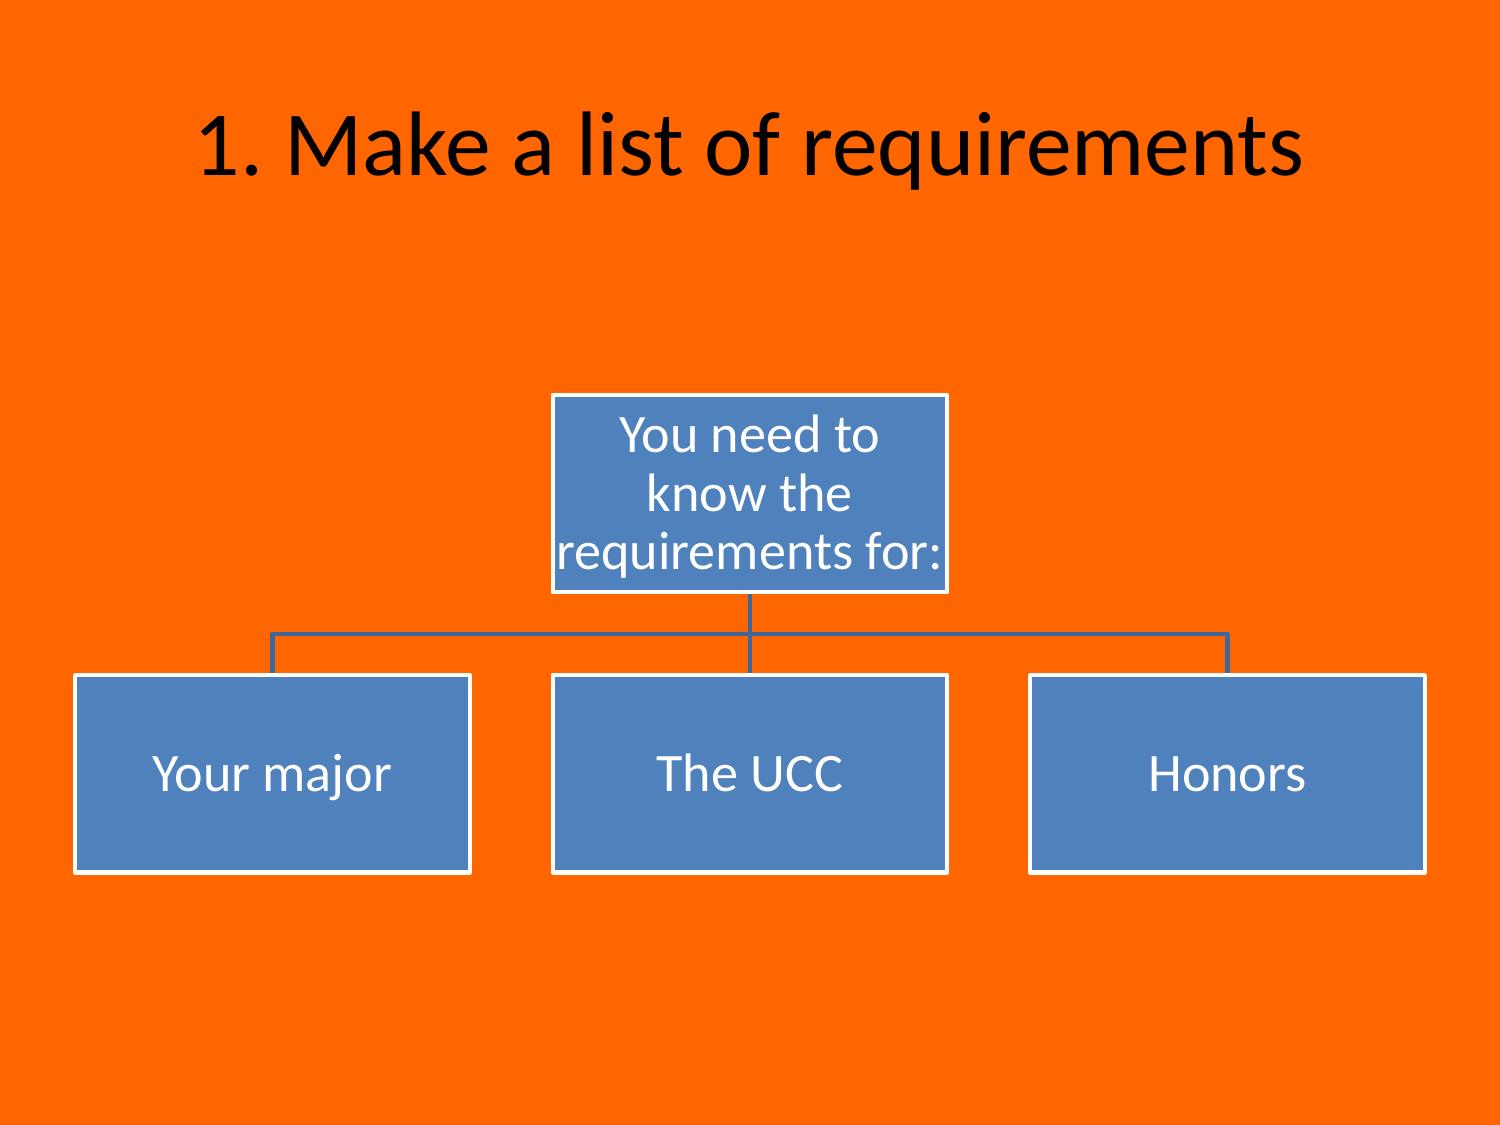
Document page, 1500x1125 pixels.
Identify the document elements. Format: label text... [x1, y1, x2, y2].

title 1. Make a list of requirements [75, 45, 1425, 233]
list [74, 262, 1426, 1006]
